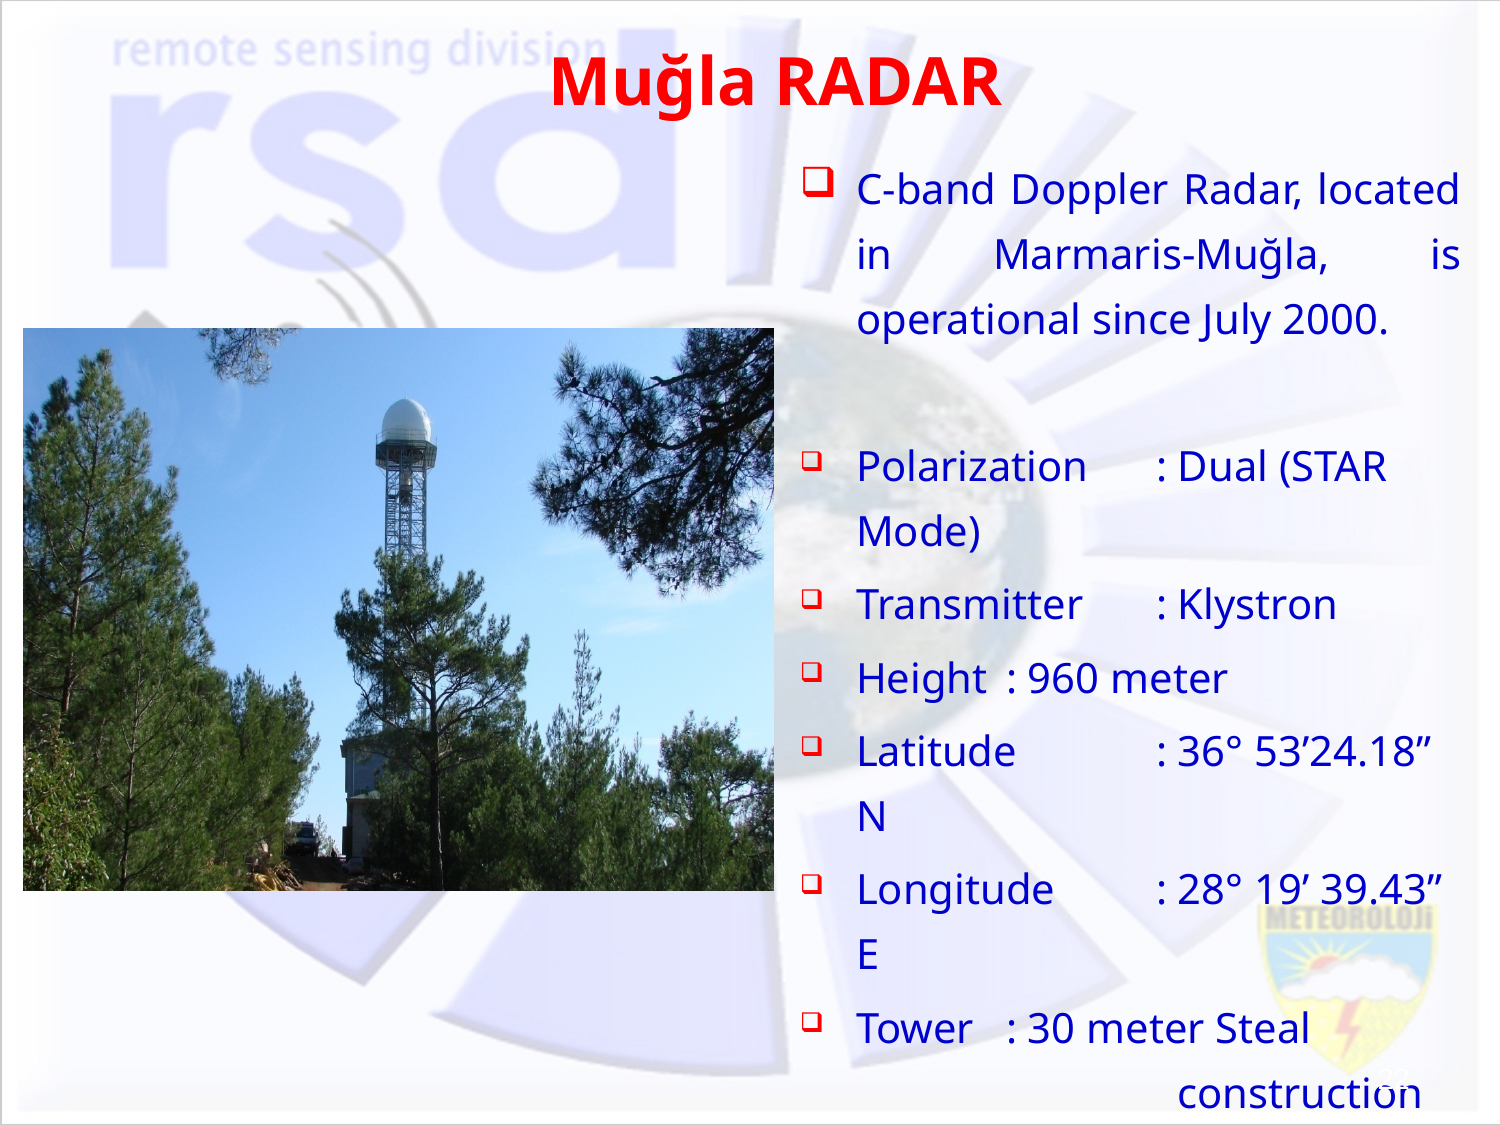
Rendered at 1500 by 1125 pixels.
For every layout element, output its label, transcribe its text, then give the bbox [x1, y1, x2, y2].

title Muğla RADAR [163, 34, 1388, 123]
picture [23, 327, 774, 891]
text_box C-band Doppler Radar, located in Marmaris-Muğla, is operational since July 2000. Polarization : Dual (STAR Mode) Transmitter : Klystron Height : 960 meter Latitude : 36° 53’24.18” N Longitude : 28° 19’ 39.43” E Tower : 30 meter Steal construction Firm : Vaisala [785, 140, 1477, 1090]
slide_number 22 [1074, 1024, 1426, 1103]
